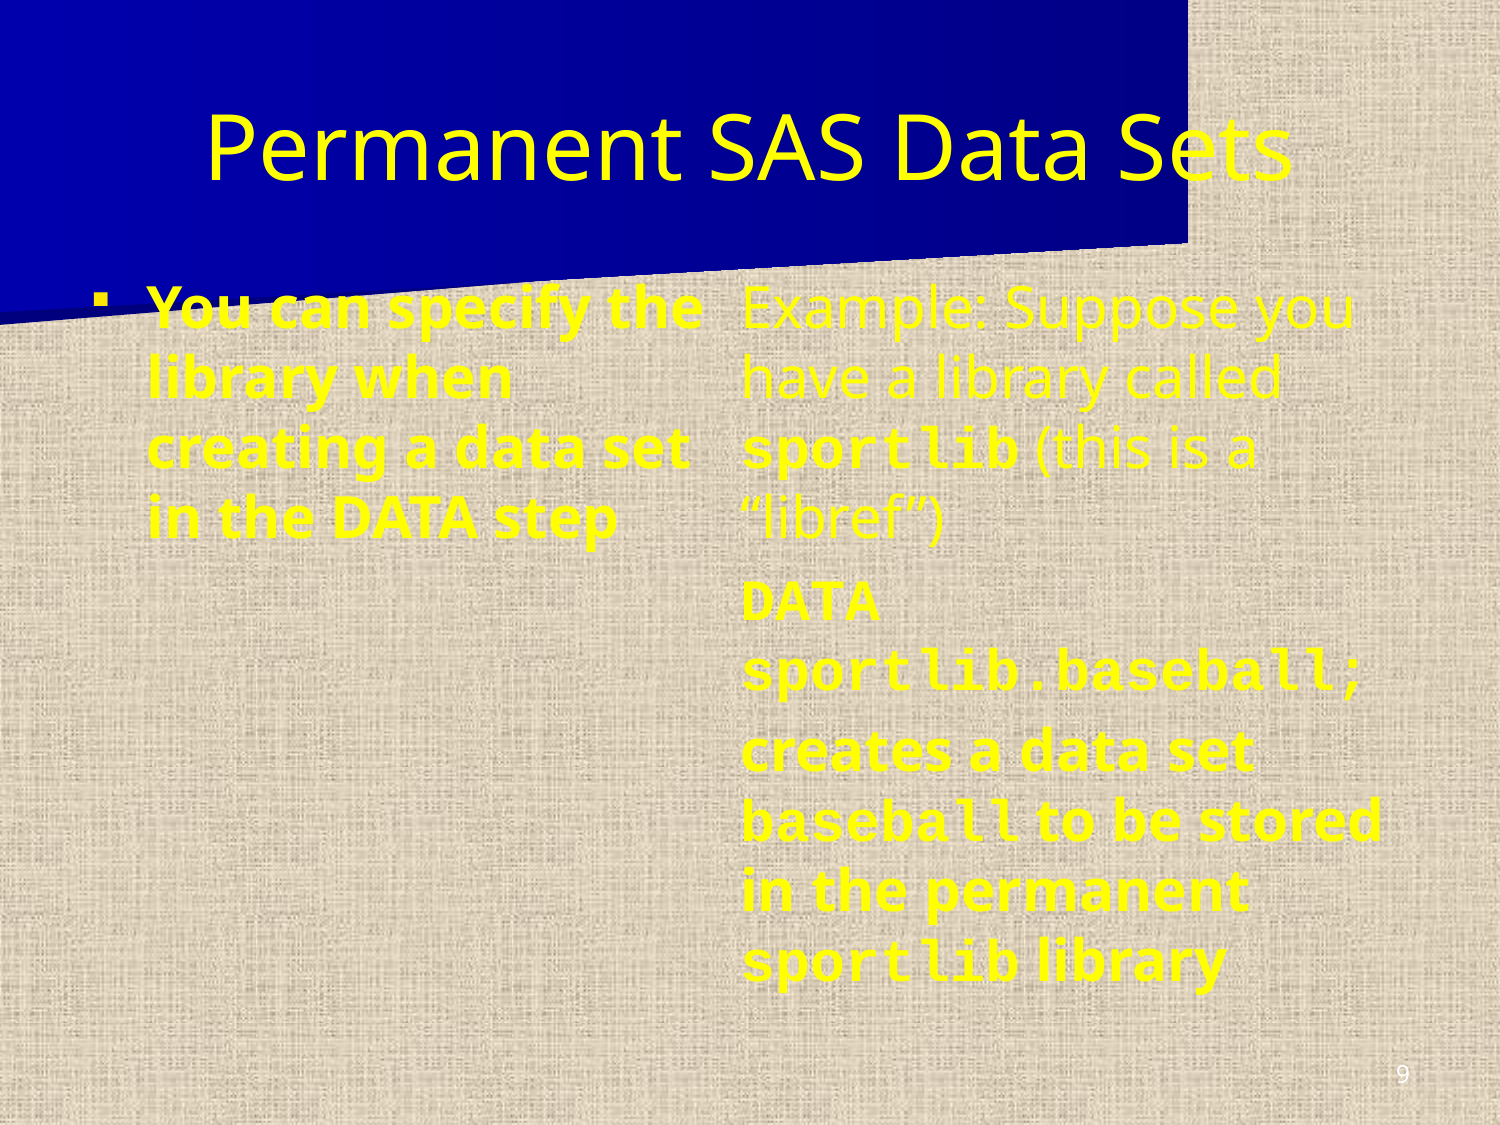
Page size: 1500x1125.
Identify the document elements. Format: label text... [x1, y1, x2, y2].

slide_number 9 [1074, 1024, 1426, 1101]
list You can specify the library when creating a data set in the DATA step [74, 262, 724, 1001]
title Permanent SAS Data Sets [74, 49, 1426, 238]
list Example: Suppose you have a library called sportlib (this is a “libref”) DATA sportlib.baseball; creates a data set baseball to be stored in the permanent sportlib library [724, 262, 1463, 1013]
picture [0, 0, 1500, 1125]
